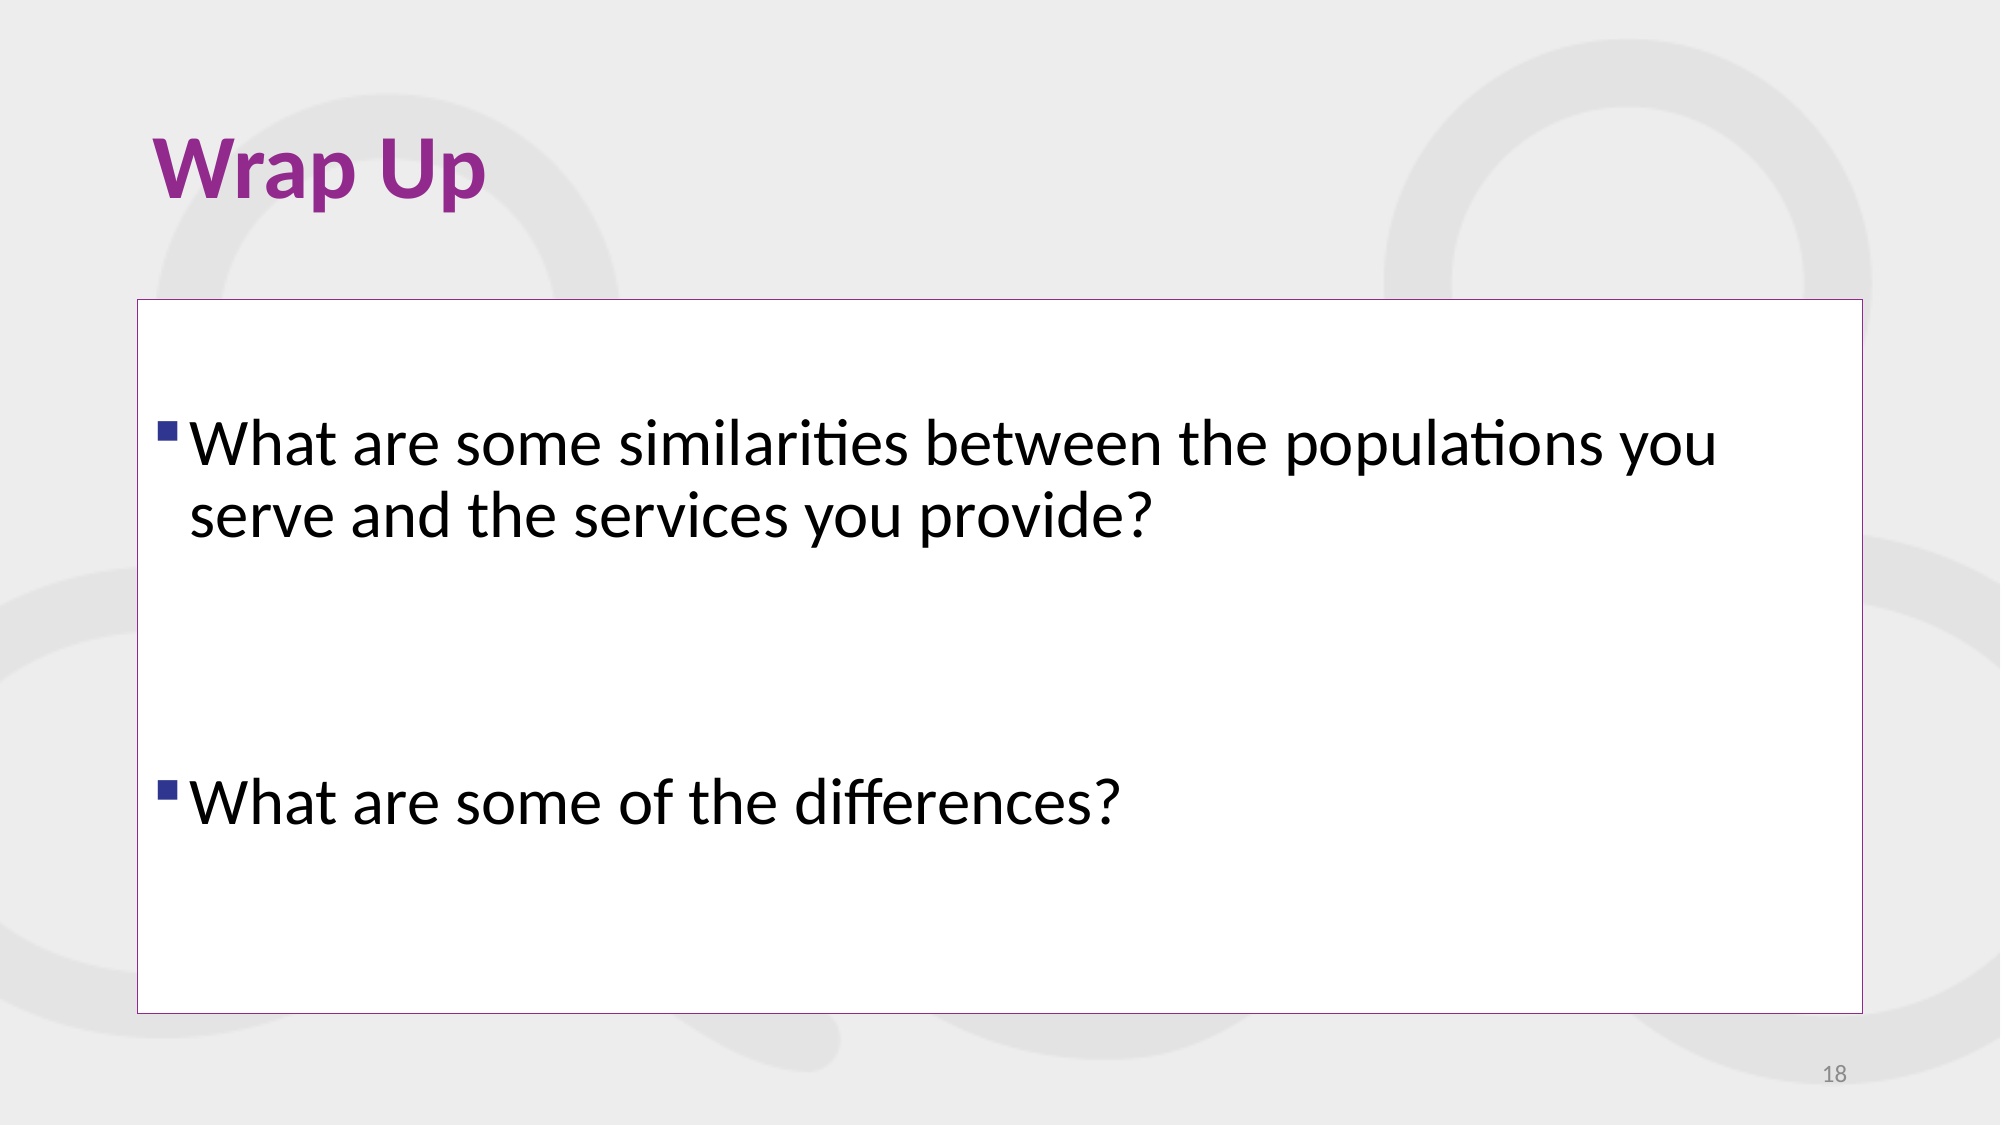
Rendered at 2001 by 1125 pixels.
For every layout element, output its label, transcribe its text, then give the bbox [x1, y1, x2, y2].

title Wrap Up [137, 59, 1863, 278]
list What are some similarities between the populations you serve and the services you provide? What are some of the differences? [137, 299, 1863, 1014]
slide_number 18 [1412, 1042, 1863, 1103]
